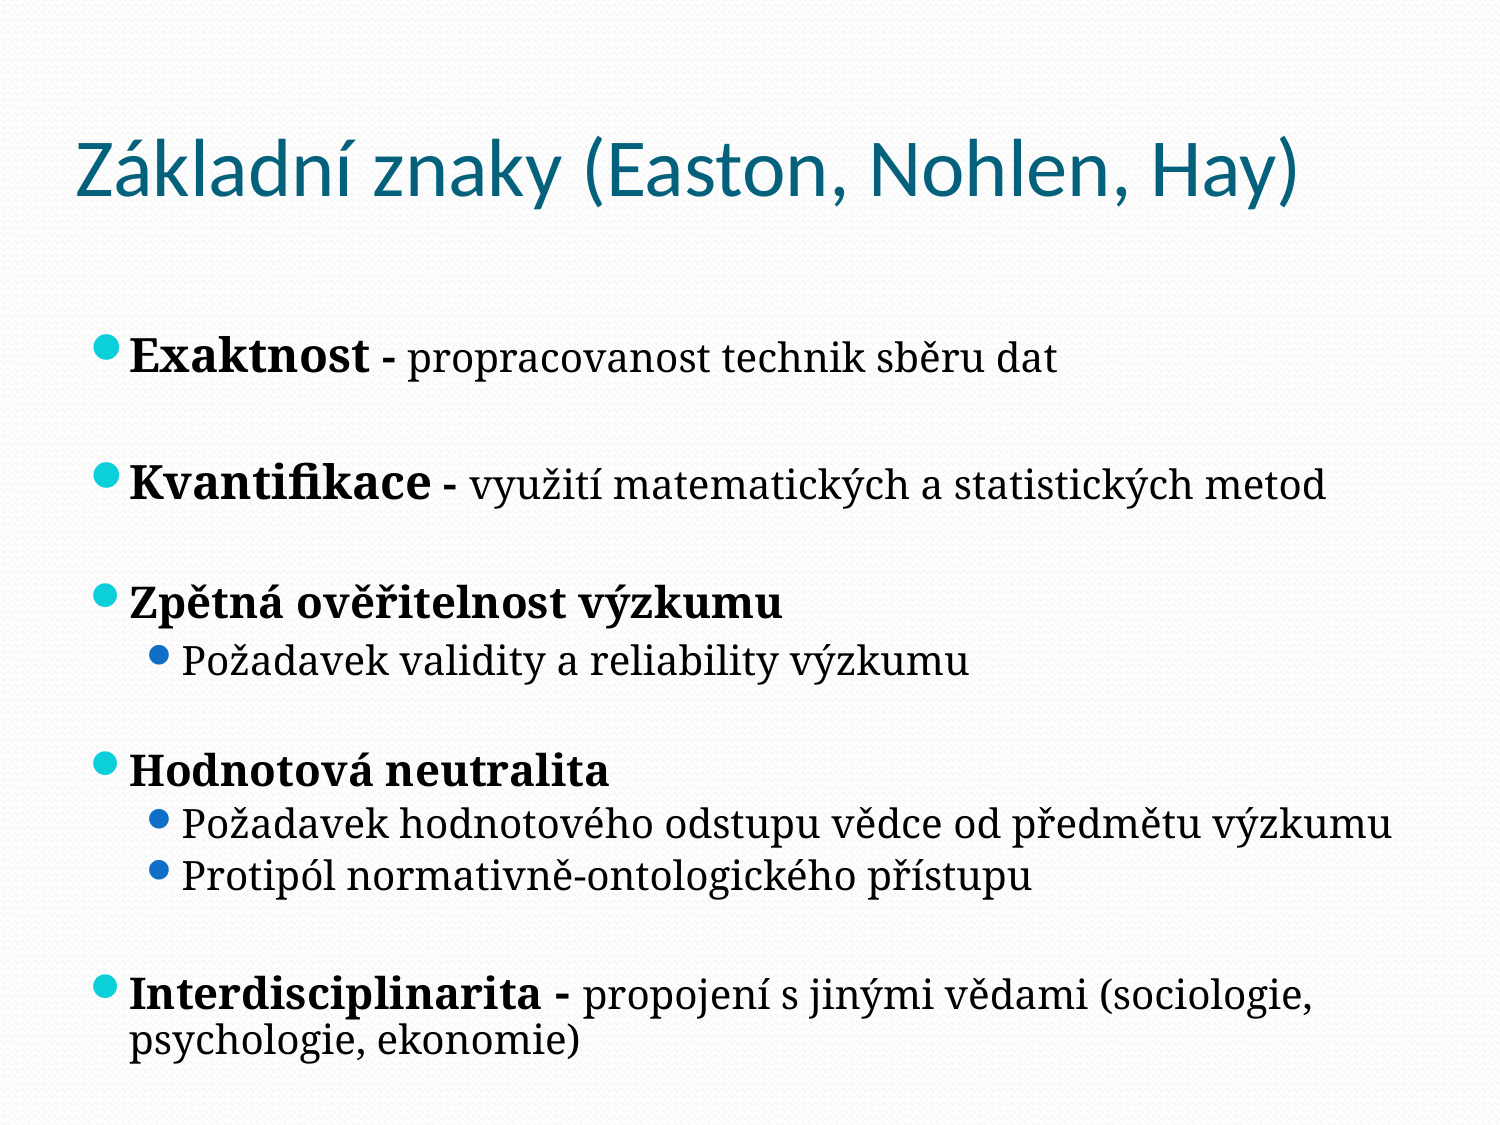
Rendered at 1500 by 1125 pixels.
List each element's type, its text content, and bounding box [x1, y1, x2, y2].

title Základní znaky (Easton, Nohlen, Hay) [75, 24, 1425, 213]
list Exaktnost - propracovanost technik sběru dat Kvantifikace - využití matematických a statistických metod Zpětná ověřitelnost výzkumu Požadavek validity a reliability výzkumu Hodnotová neutralita Požadavek hodnotového odstupu vědce od předmětu výzkumu Protipól normativně-ontologického přístupu Interdisciplinarita - propojení s jinými vědami (sociologie, psychologie, ekonomie) [75, 317, 1463, 1088]
